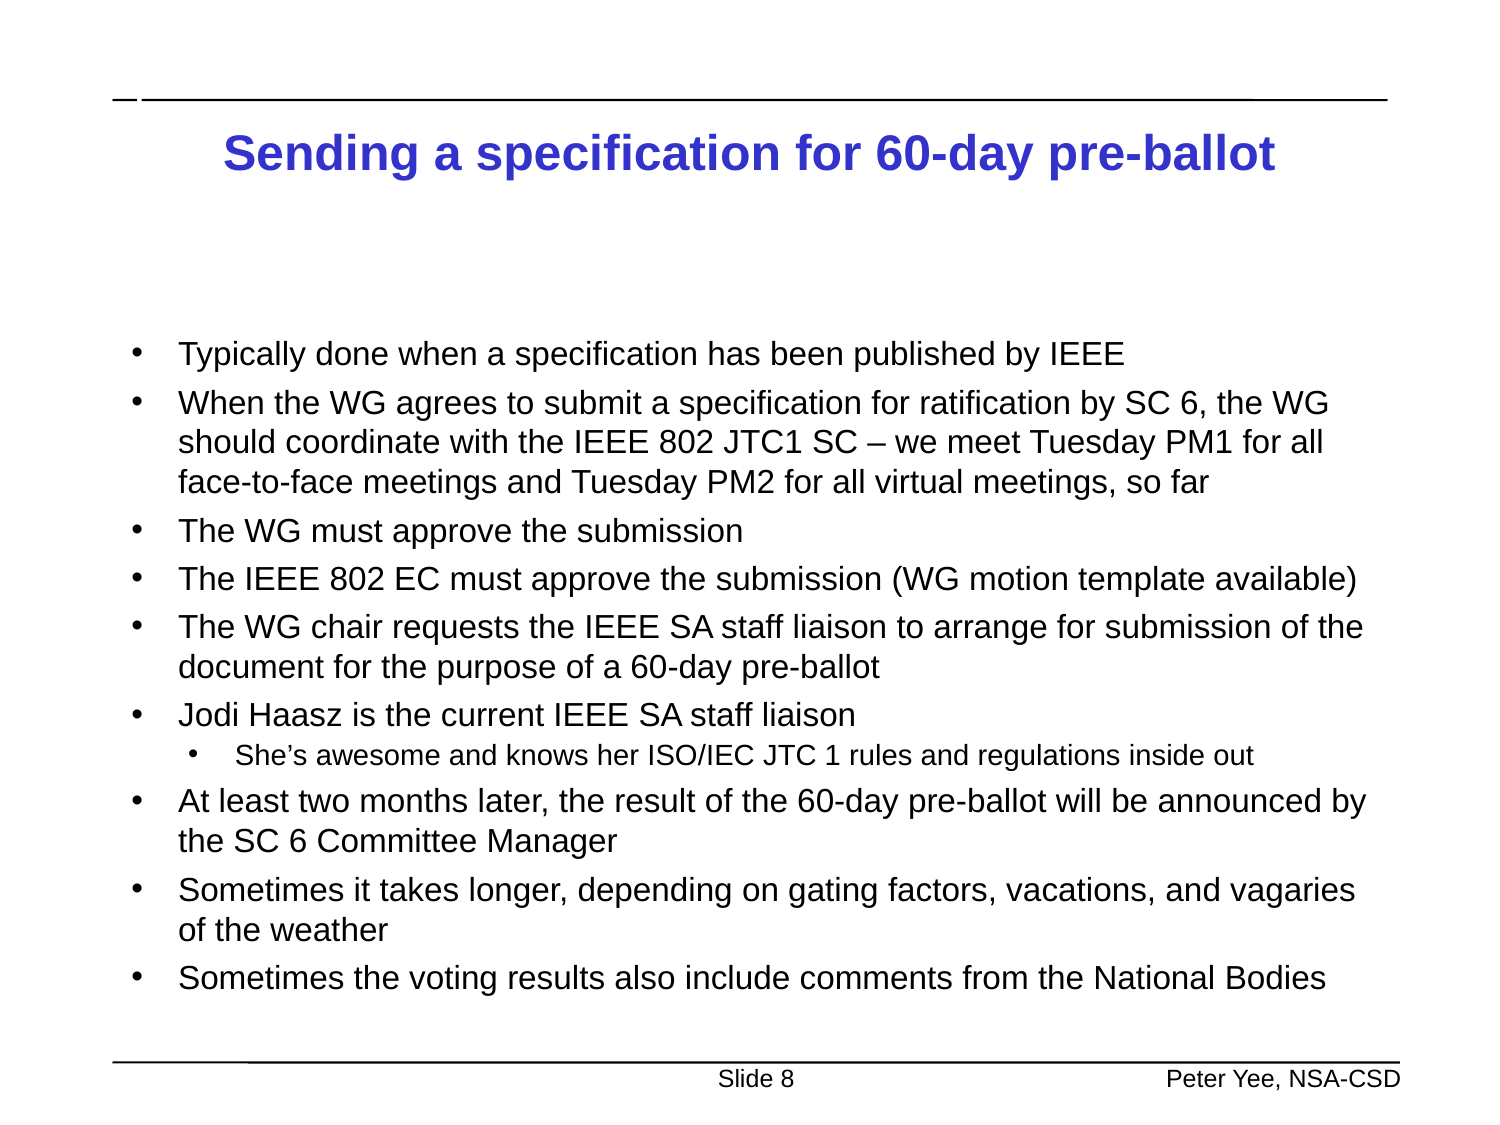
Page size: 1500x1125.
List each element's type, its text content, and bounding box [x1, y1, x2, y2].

slide_number Slide 8 [709, 1061, 803, 1093]
footer Peter Yee, NSA-CSD [1164, 1061, 1402, 1093]
title Sending a specification for 60-day pre-ballot [112, 112, 1388, 288]
list Typically done when a specification has been published by IEEE When the WG agrees to submit a specification for ratification by SC 6, the WG should coordinate with the IEEE 802 JTC1 SC – we meet Tuesday PM1 for all face-to-face meetings and Tuesday PM2 for all virtual meetings, so far The WG must approve the submission The IEEE 802 EC must approve the submission (WG motion template available) The WG chair requests the IEEE SA staff liaison to arrange for submission of the document for the purpose of a 60-day pre-ballot Jodi Haasz is the current IEEE SA staff liaison She’s awesome and knows her ISO/IEC JTC 1 rules and regulations inside out At least two months later, the result of the 60-day pre-ballot will be announced by the SC 6 Committee Manager Sometimes it takes longer, depending on gating factors, vacations, and vagaries of the weather Sometimes the voting results also include comments from the National Bodies [112, 324, 1388, 1000]
